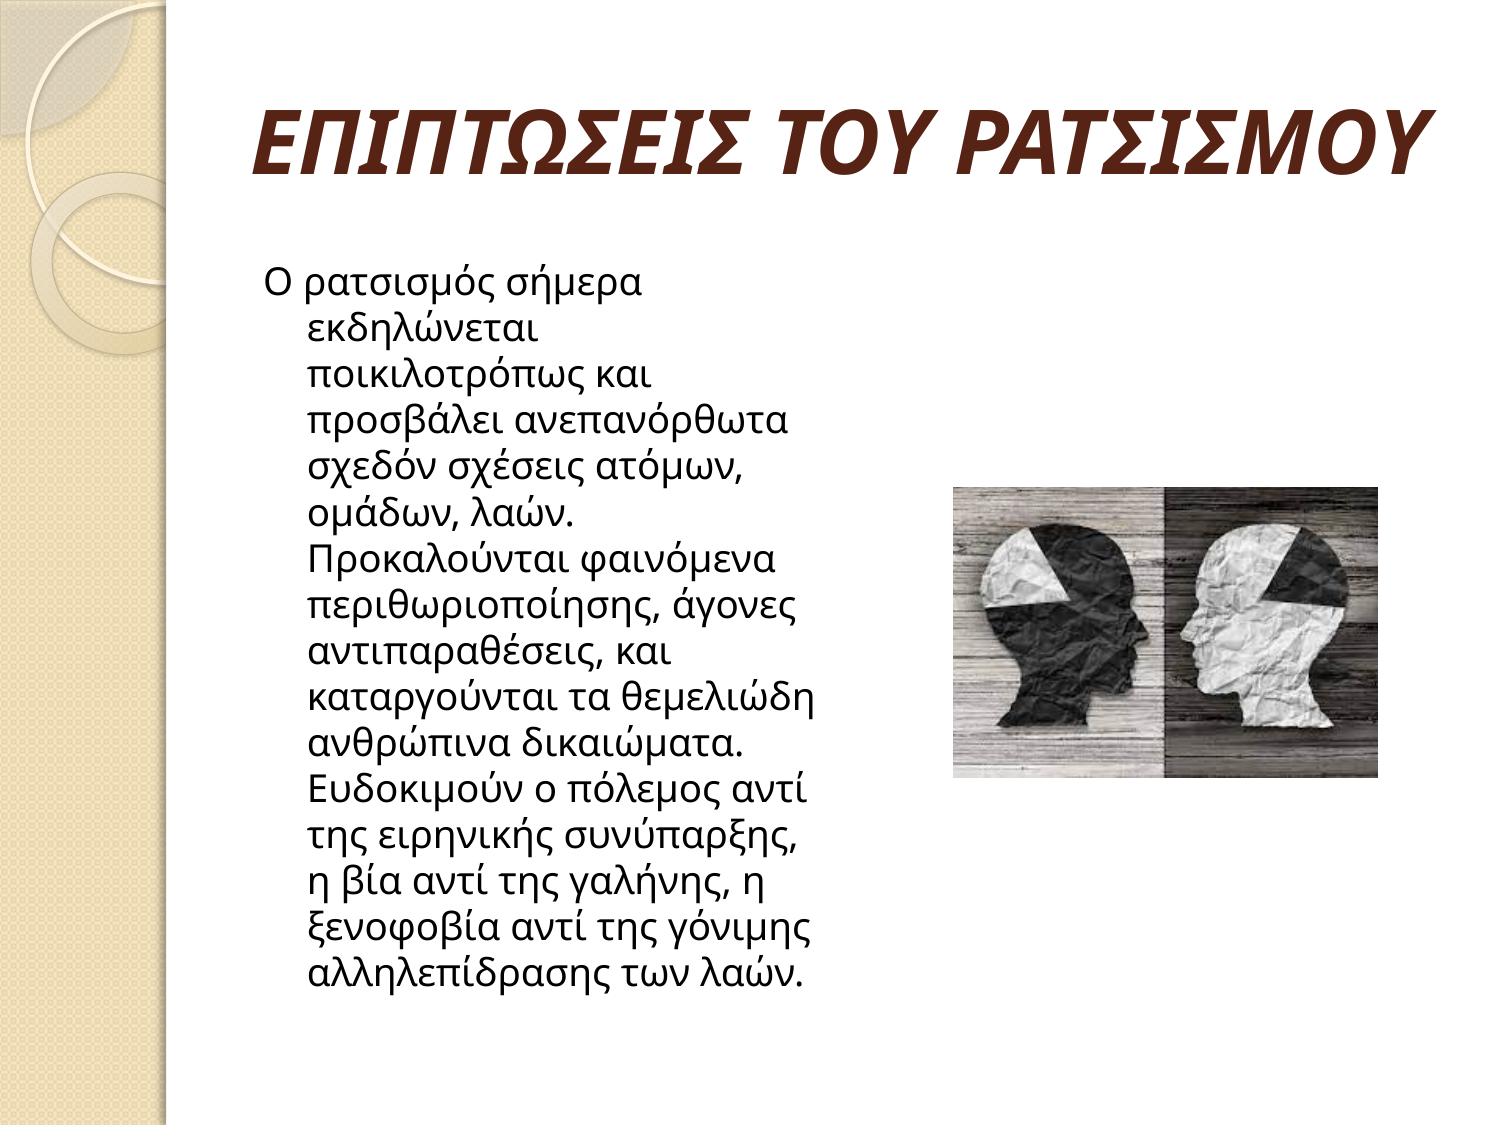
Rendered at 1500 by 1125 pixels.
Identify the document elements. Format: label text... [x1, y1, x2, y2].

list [953, 486, 1378, 779]
list Ο ρατσισμός σήμερα εκδηλώνεται ποικιλοτρόπως και προσβάλει ανεπανόρθωτα σχεδόν σχέσεις ατόμων, ομάδων, λαών. Προκαλούνται φαινόμενα περιθωριοποίησης, άγονες αντιπαραθέσεις, και καταργούνται τα θεμελιώδη ανθρώπινα δικαιώματα. Ευδοκιμούν ο πόλεμος αντί της ειρηνικής συνύπαρξης, η βία αντί της γαλήνης, η ξενοφοβία αντί της γόνιμης αλληλεπίδρασης των λαών. [235, 249, 836, 1015]
title ΕΠΙΠΤΩΣΕΙΣ ΤΟΥ ΡΑΤΣΙΣΜΟΥ [235, 45, 1466, 233]
